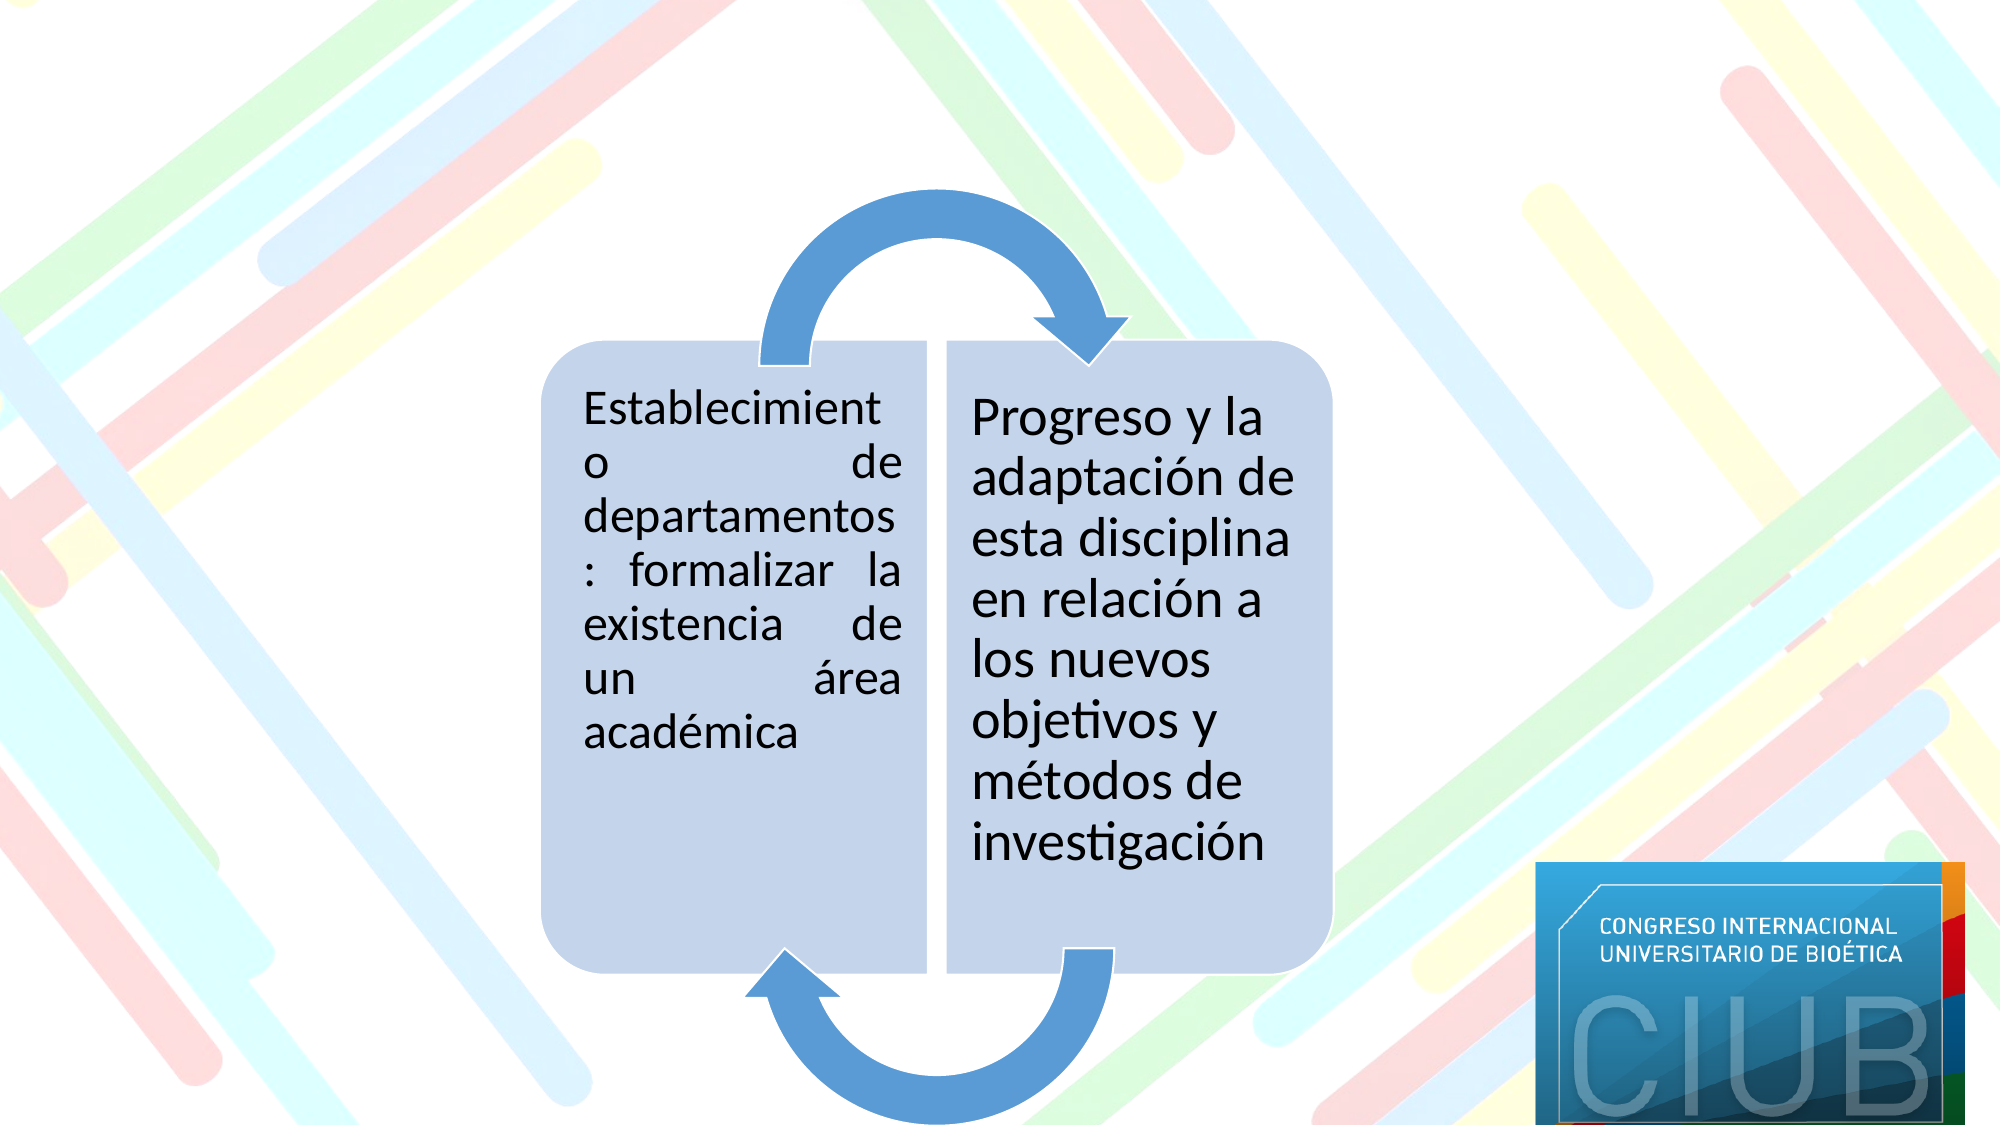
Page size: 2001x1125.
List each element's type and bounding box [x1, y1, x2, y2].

text_box [149, 163, 1724, 1125]
picture [0, 0, 2000, 1125]
